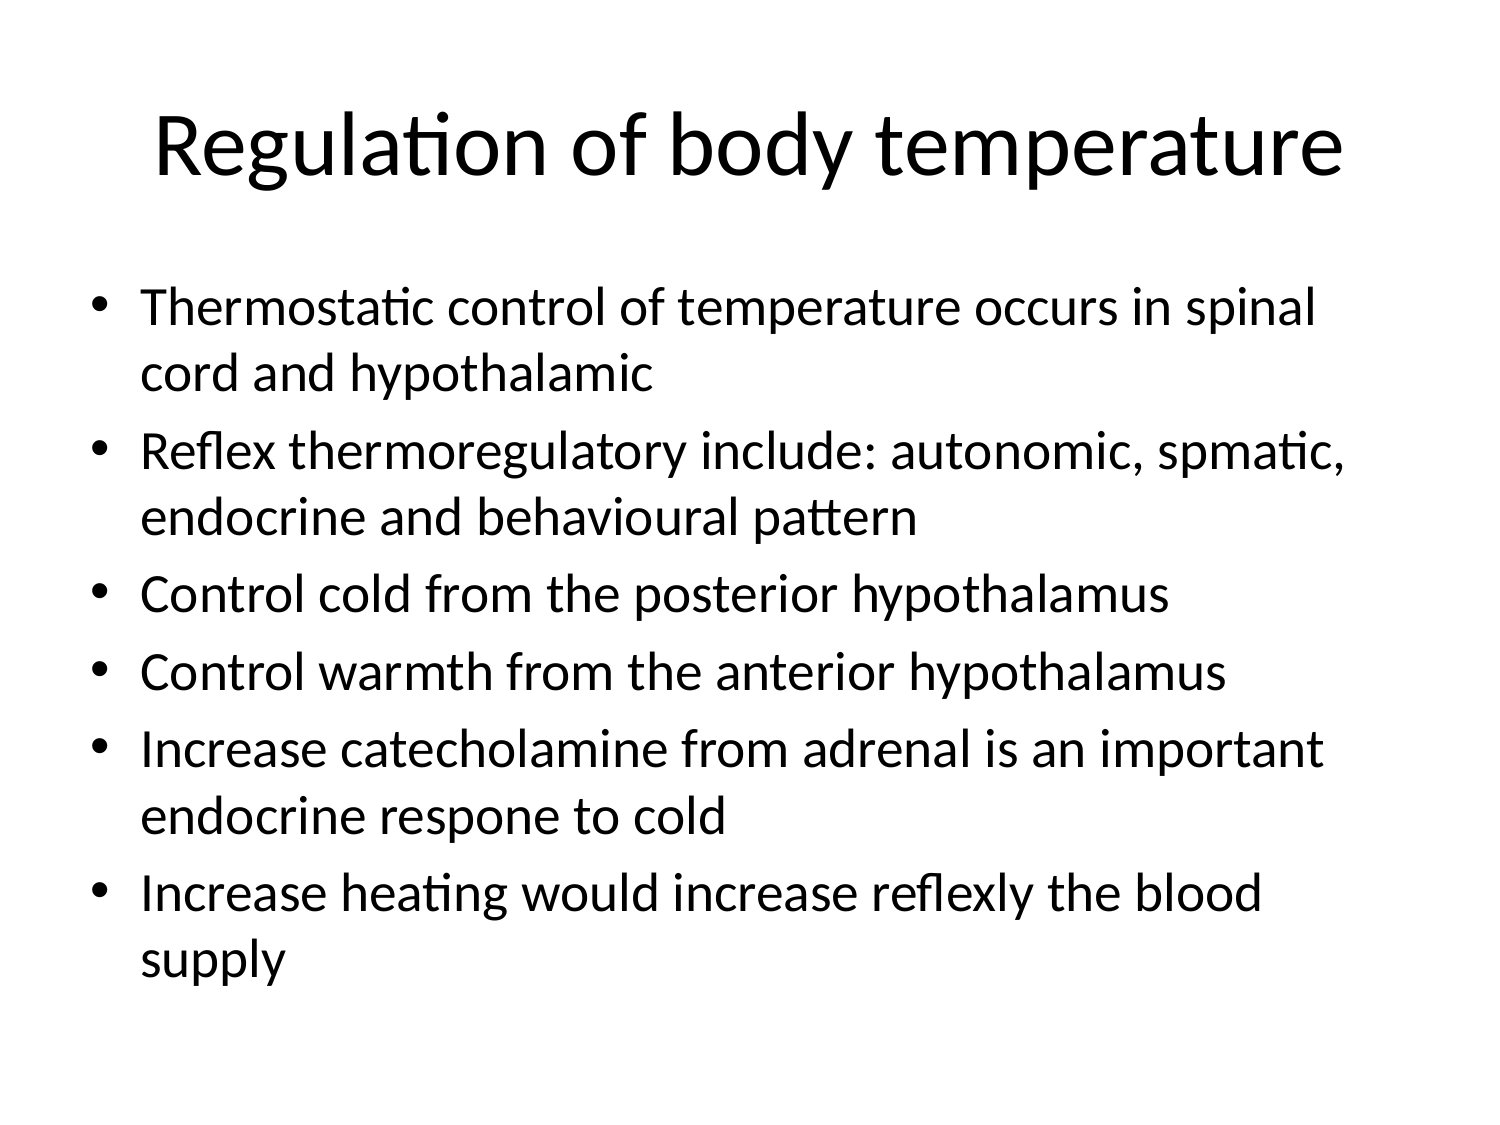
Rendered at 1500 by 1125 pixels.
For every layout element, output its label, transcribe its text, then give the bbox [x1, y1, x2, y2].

title Regulation of body temperature [75, 45, 1425, 233]
list Thermostatic control of temperature occurs in spinal cord and hypothalamic Reflex thermoregulatory include: autonomic, spmatic, endocrine and behavioural pattern Control cold from the posterior hypothalamus Control warmth from the anterior hypothalamus Increase catecholamine from adrenal is an important endocrine respone to cold Increase heating would increase reflexly the blood supply [75, 262, 1425, 1005]
